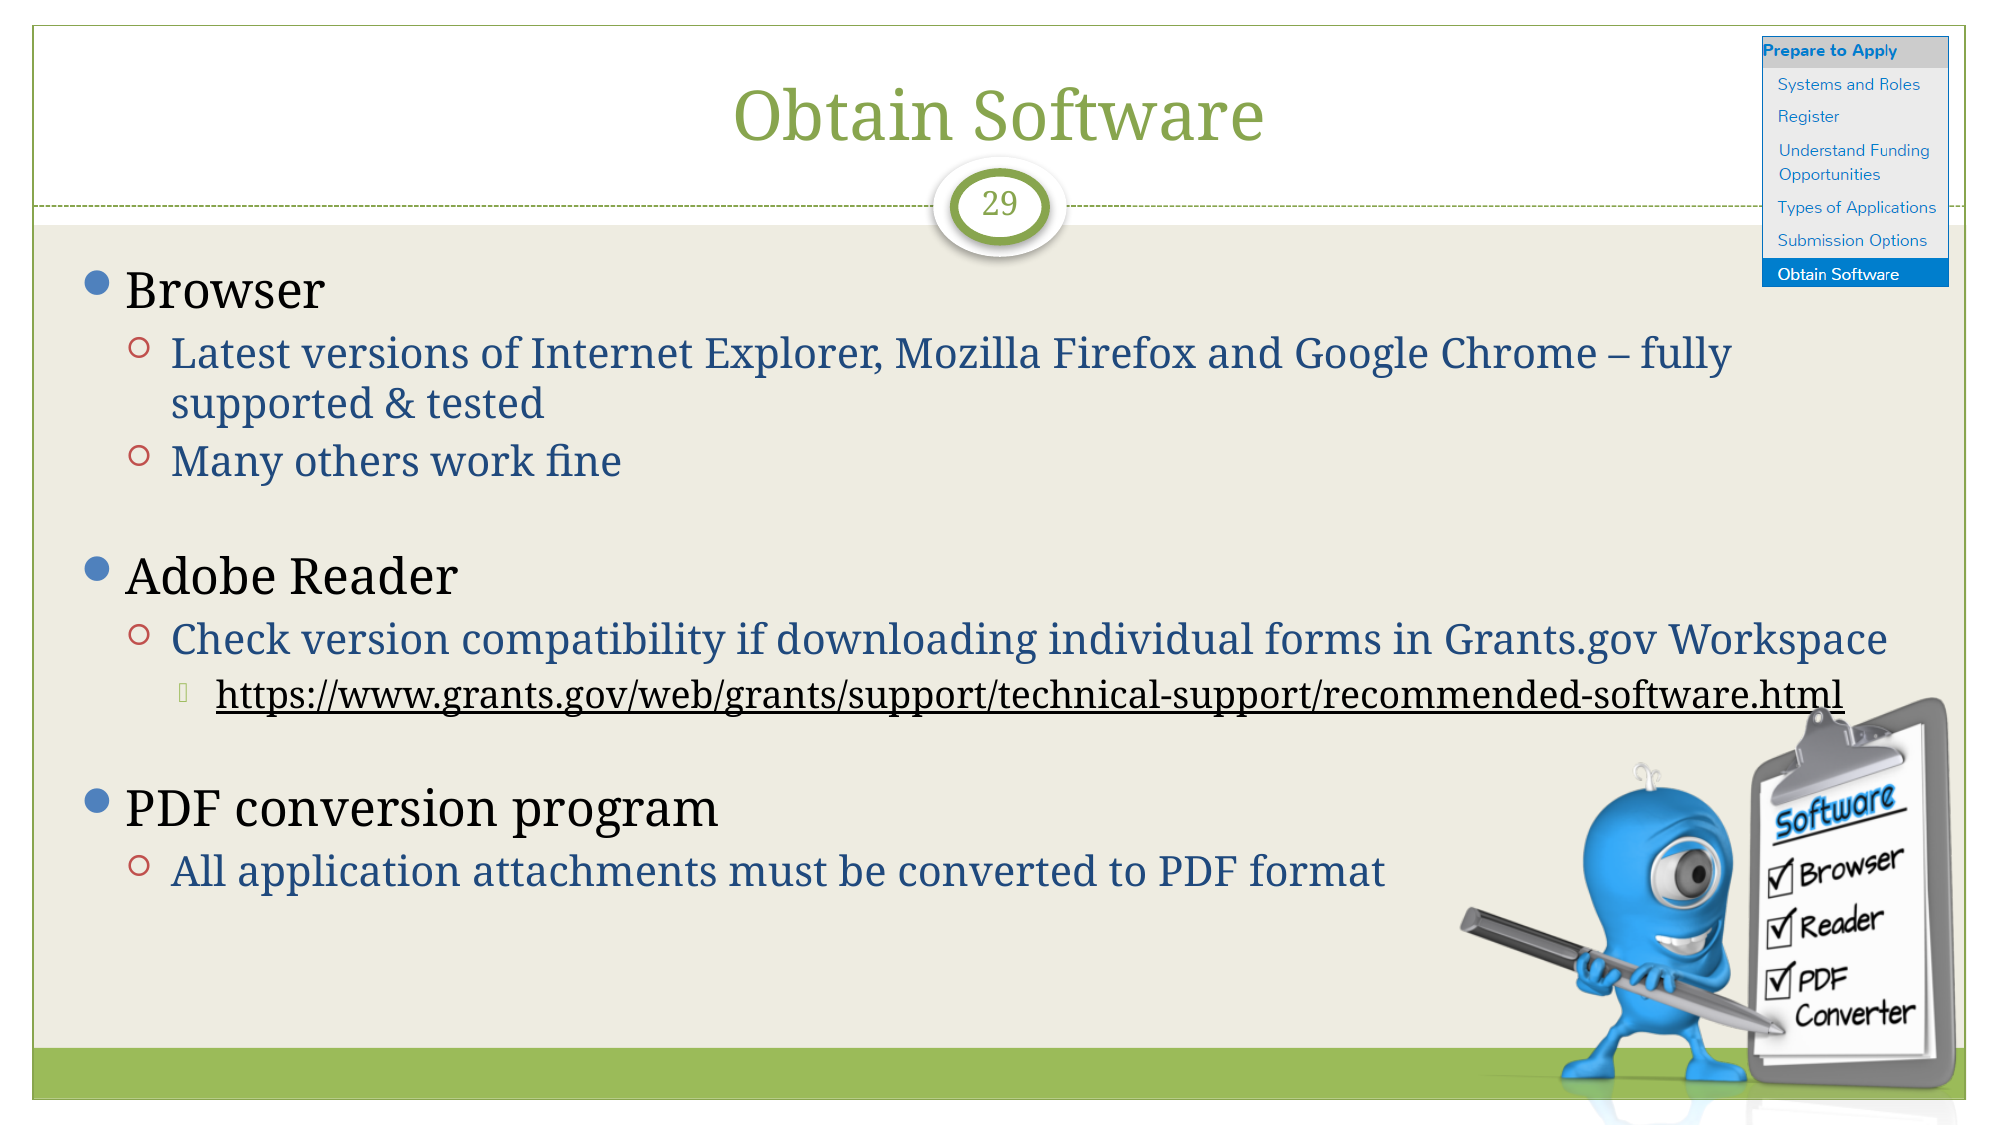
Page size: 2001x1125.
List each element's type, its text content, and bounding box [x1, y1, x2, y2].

slide_number 29 [950, 168, 1050, 241]
list Browser Latest versions of Internet Explorer, Mozilla Firefox and Google Chrome – fully supported & tested Many others work fine Adobe Reader Check version compatibility if downloading individual forms in Grants.gov Workspace https://www.grants.gov/web/grants/support/technical-support/recommended-software.html PDF conversion program All application attachments must be converted to PDF format [65, 250, 1927, 1001]
picture [1437, 696, 2000, 1125]
title Obtain Software [65, 37, 1759, 162]
picture [1762, 36, 1949, 287]
